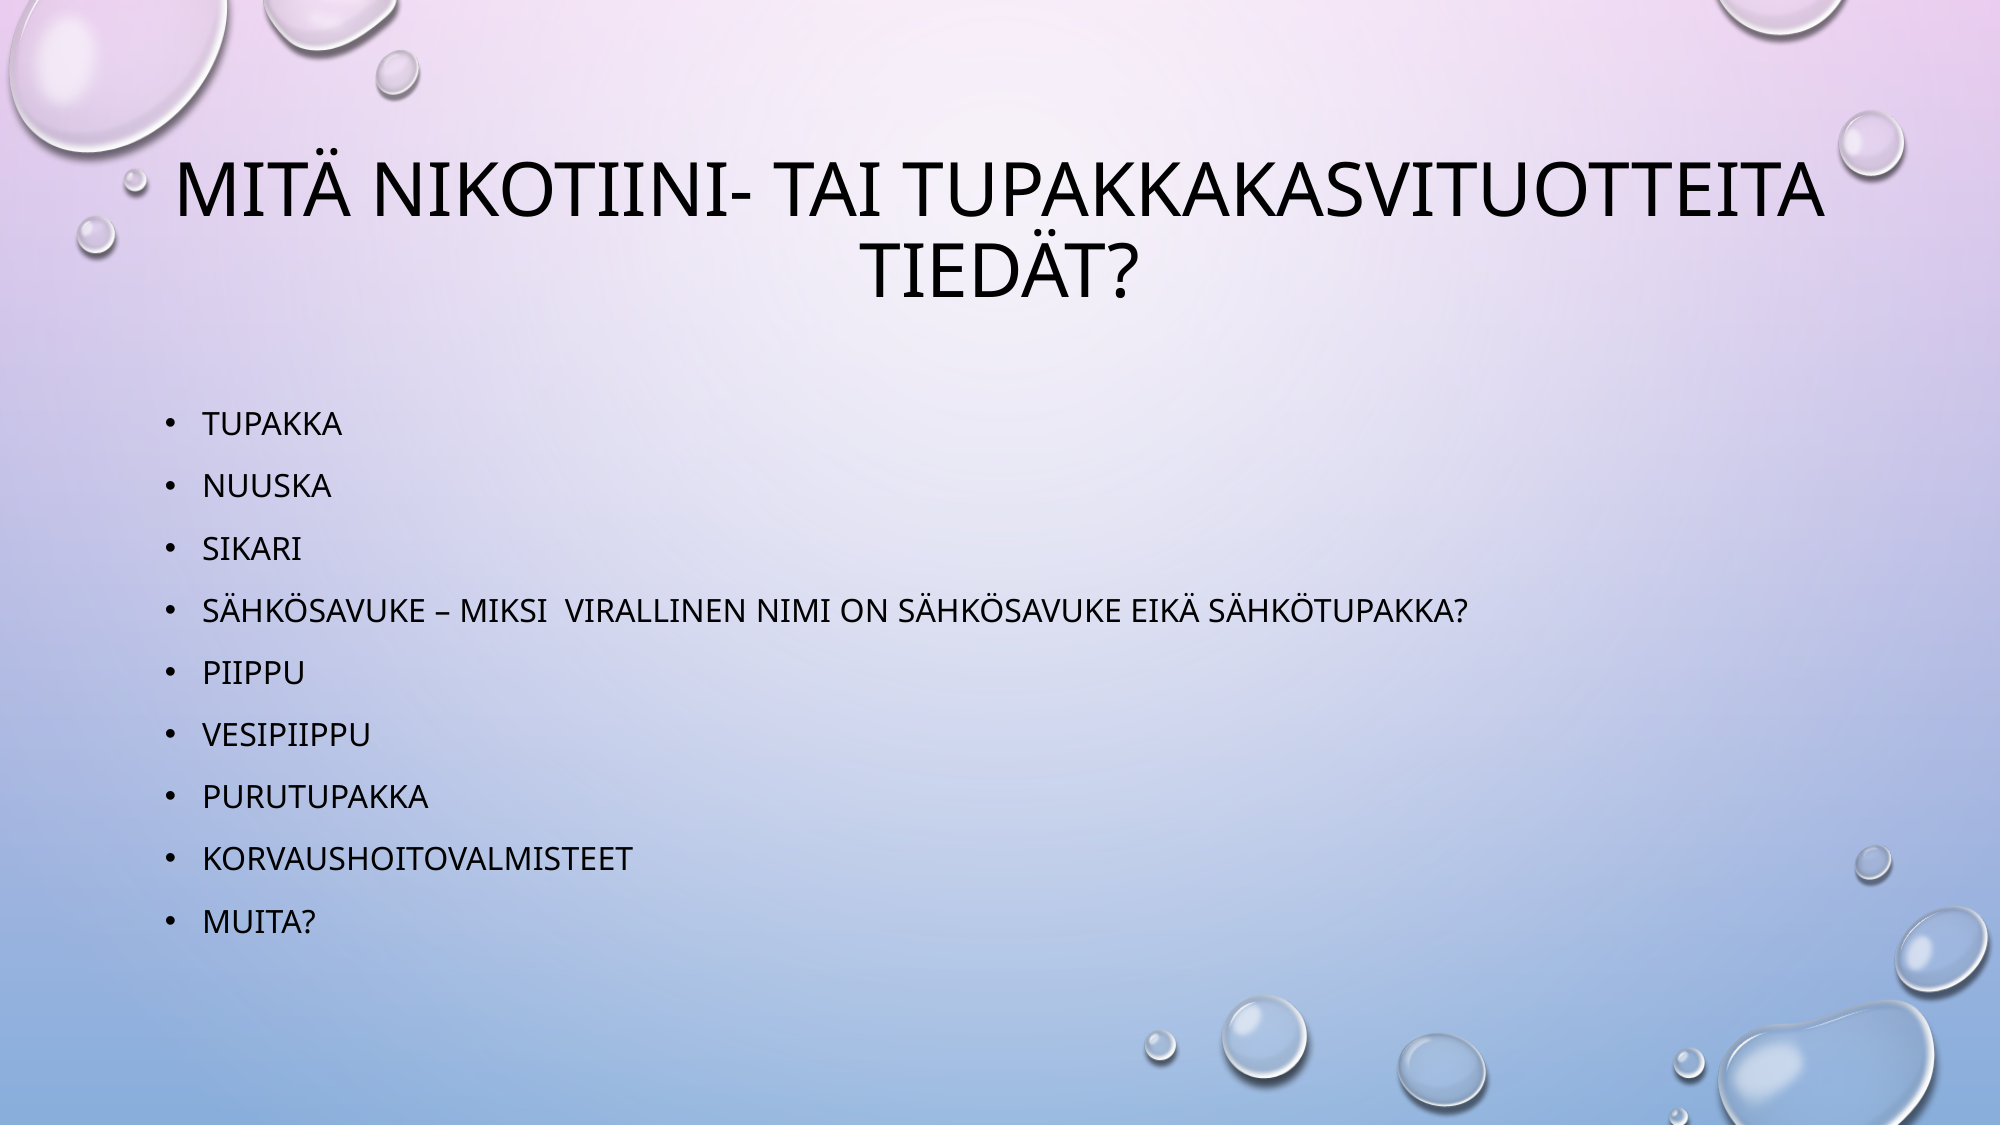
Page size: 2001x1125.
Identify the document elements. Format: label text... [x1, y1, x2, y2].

list tupakka nuuska sikari sähkösavuke – miksi virallinen nimi on sähkösavuke eikä sähkötupakka? piippu vesipiippu purutupakka korvaushoitovalmisteet muita? [149, 388, 1850, 950]
title Mitä nikotiini- tai tupakkakasvituotteita tiedät? [149, 101, 1851, 364]
picture [0, 0, 2000, 1125]
